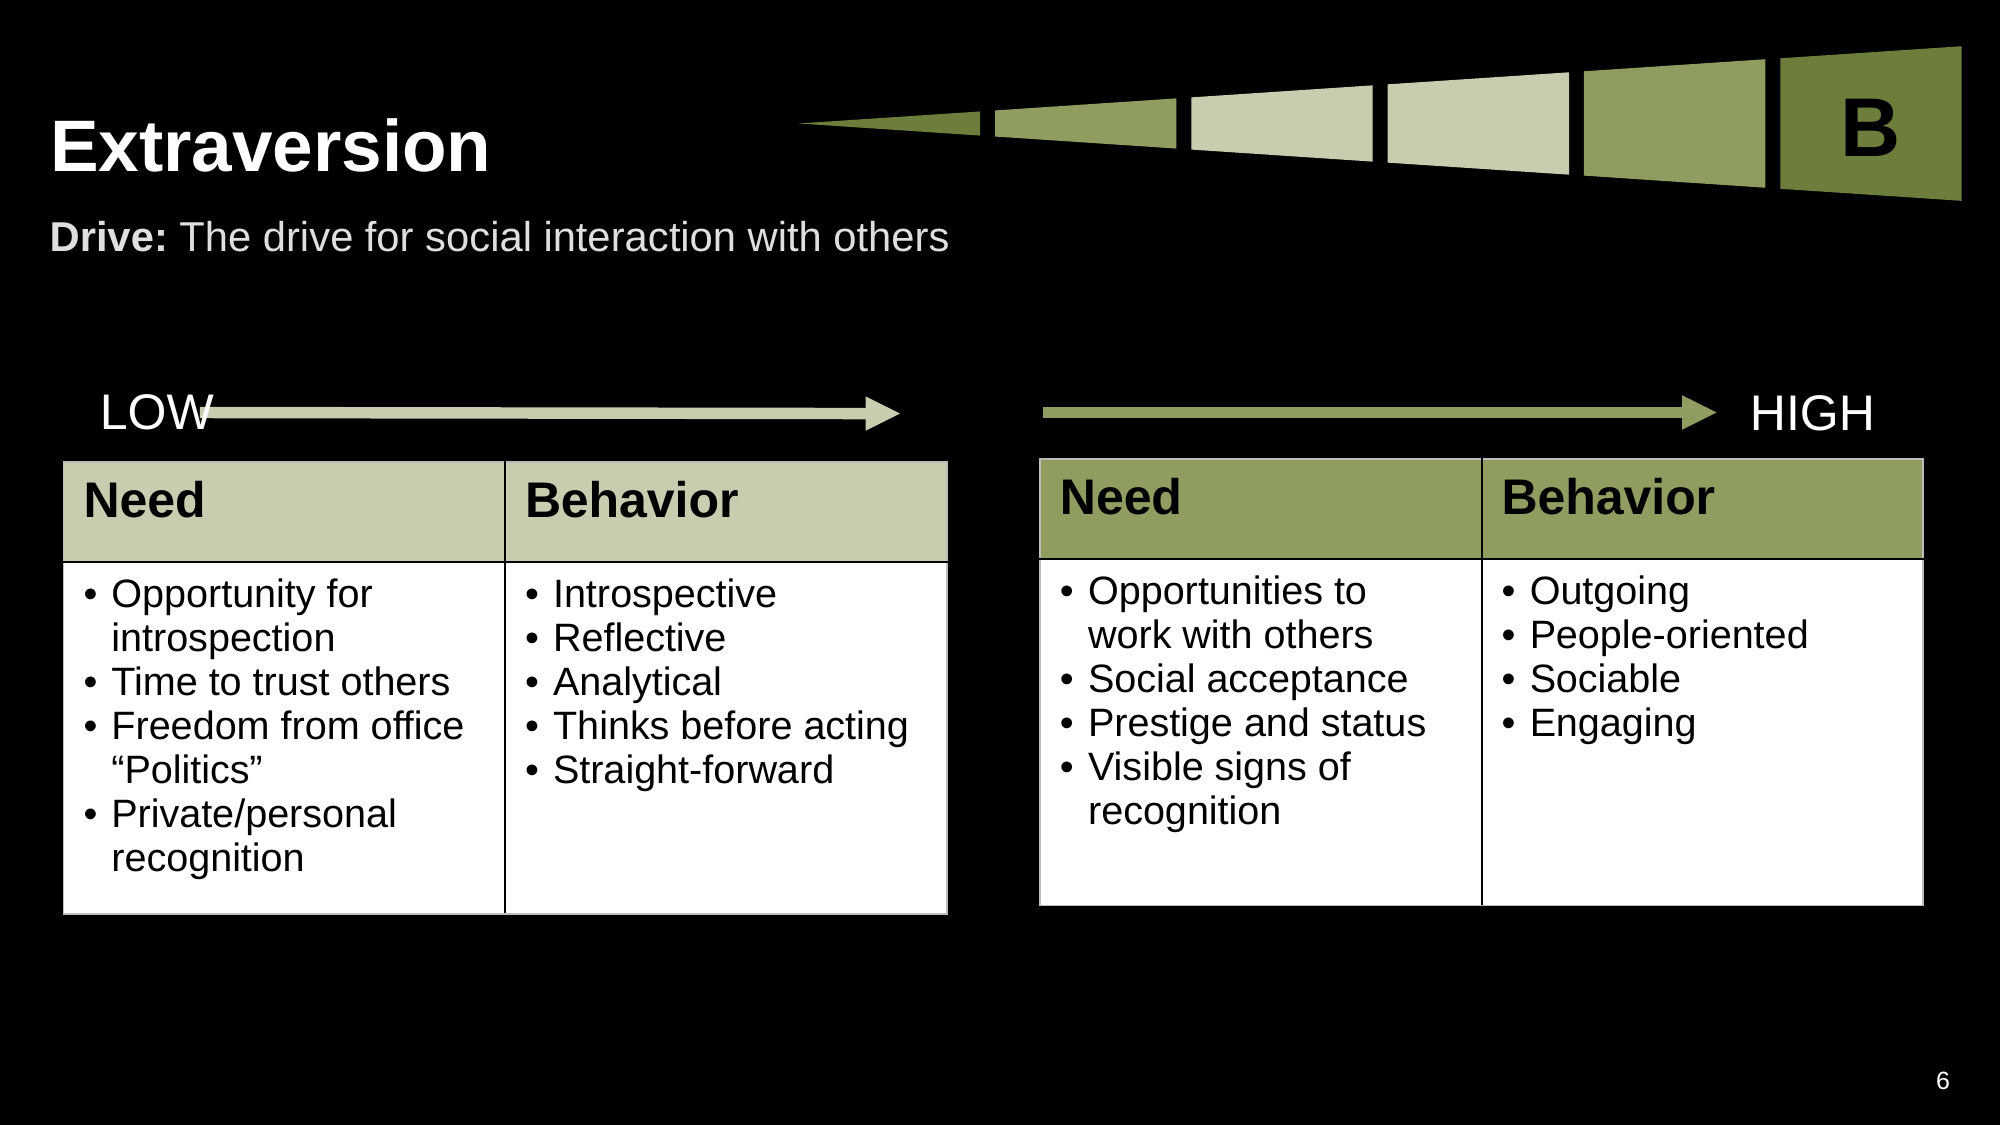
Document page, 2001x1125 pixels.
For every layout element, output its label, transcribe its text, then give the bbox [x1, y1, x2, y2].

table_cell Introspective Reflective Analytical Thinks before acting Straight-forward [506, 563, 946, 913]
table_header Behavior [1483, 460, 1922, 558]
table_header Need [1041, 460, 1481, 558]
table_header Need [64, 463, 504, 561]
title Extraversion [50, 50, 793, 186]
slide_number 6 [1837, 1068, 1950, 1096]
text_box LOW [99, 379, 250, 449]
table_cell Opportunities to work with others Social acceptance Prestige and status Visible signs of recognition [1041, 560, 1481, 905]
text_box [798, 45, 1962, 201]
table_header Behavior [506, 463, 946, 561]
table_cell Opportunity for introspection Time to trust others Freedom from office “Politics” Private/personal recognition [64, 563, 504, 913]
text_box HIGH [1749, 380, 1900, 450]
table_cell Outgoing People-oriented Sociable Engaging [1483, 560, 1922, 905]
list Drive: The drive for social interaction with others [49, 210, 1950, 270]
